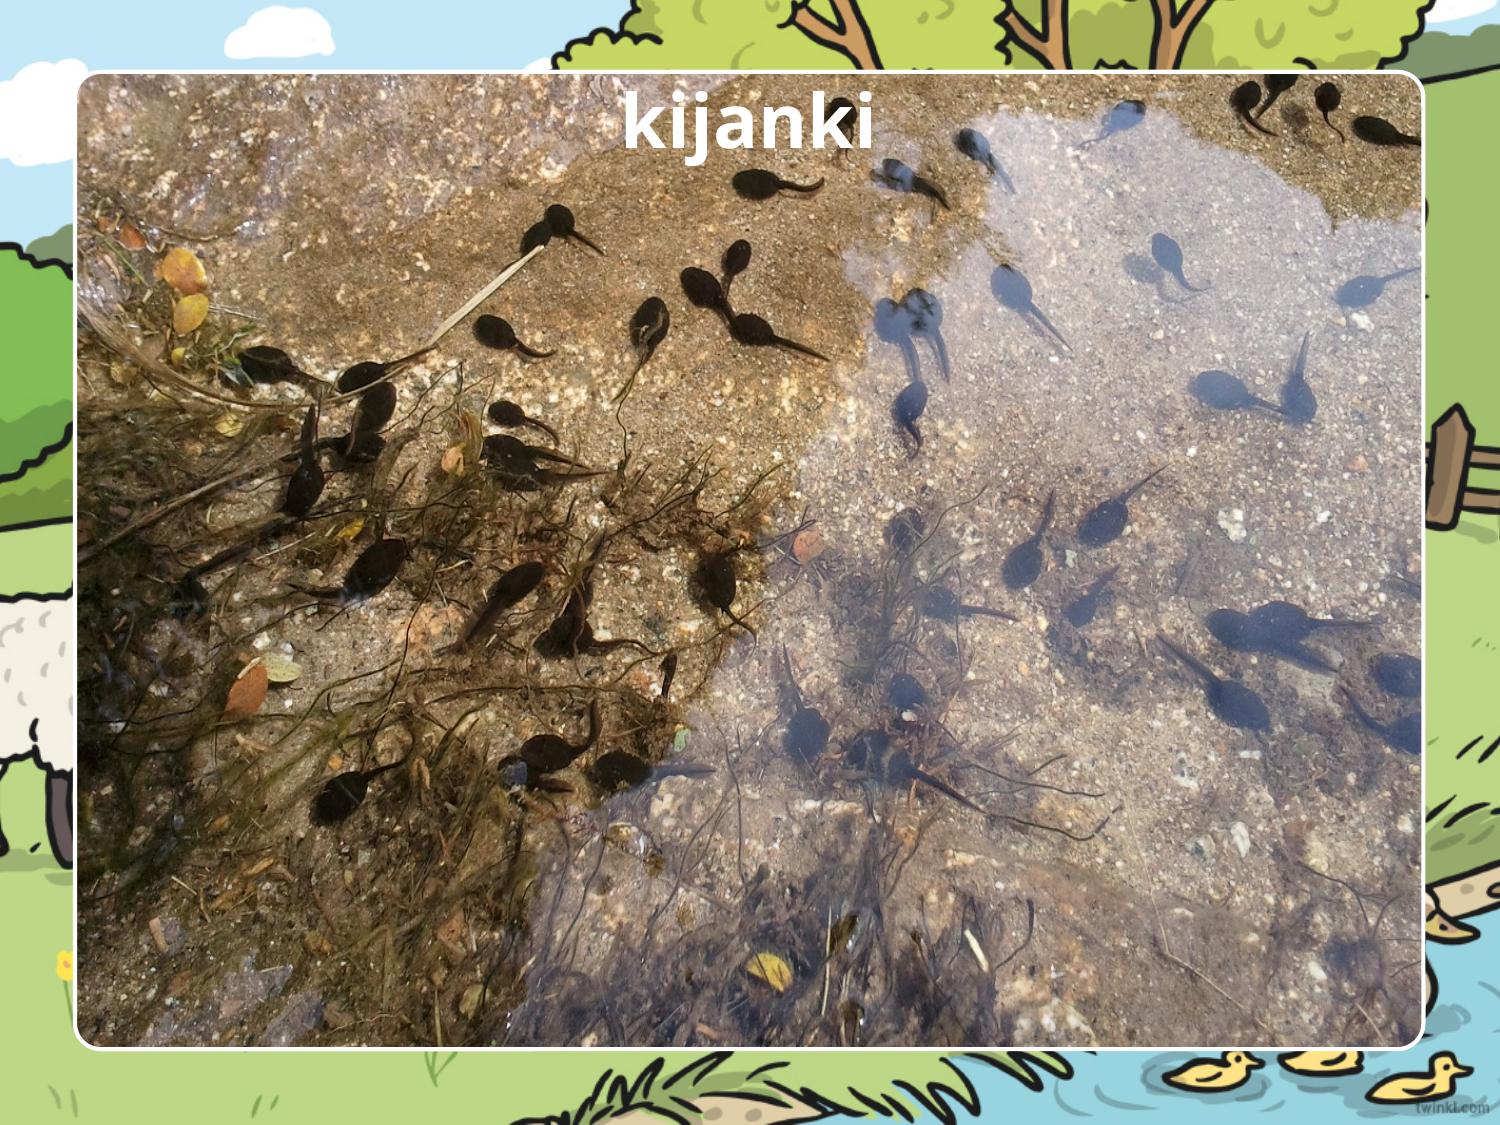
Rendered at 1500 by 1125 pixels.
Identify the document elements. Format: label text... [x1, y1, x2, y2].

picture [0, 0, 1500, 1125]
text_box kijanki [74, 71, 1424, 235]
text_box [73, 93, 1425, 1051]
